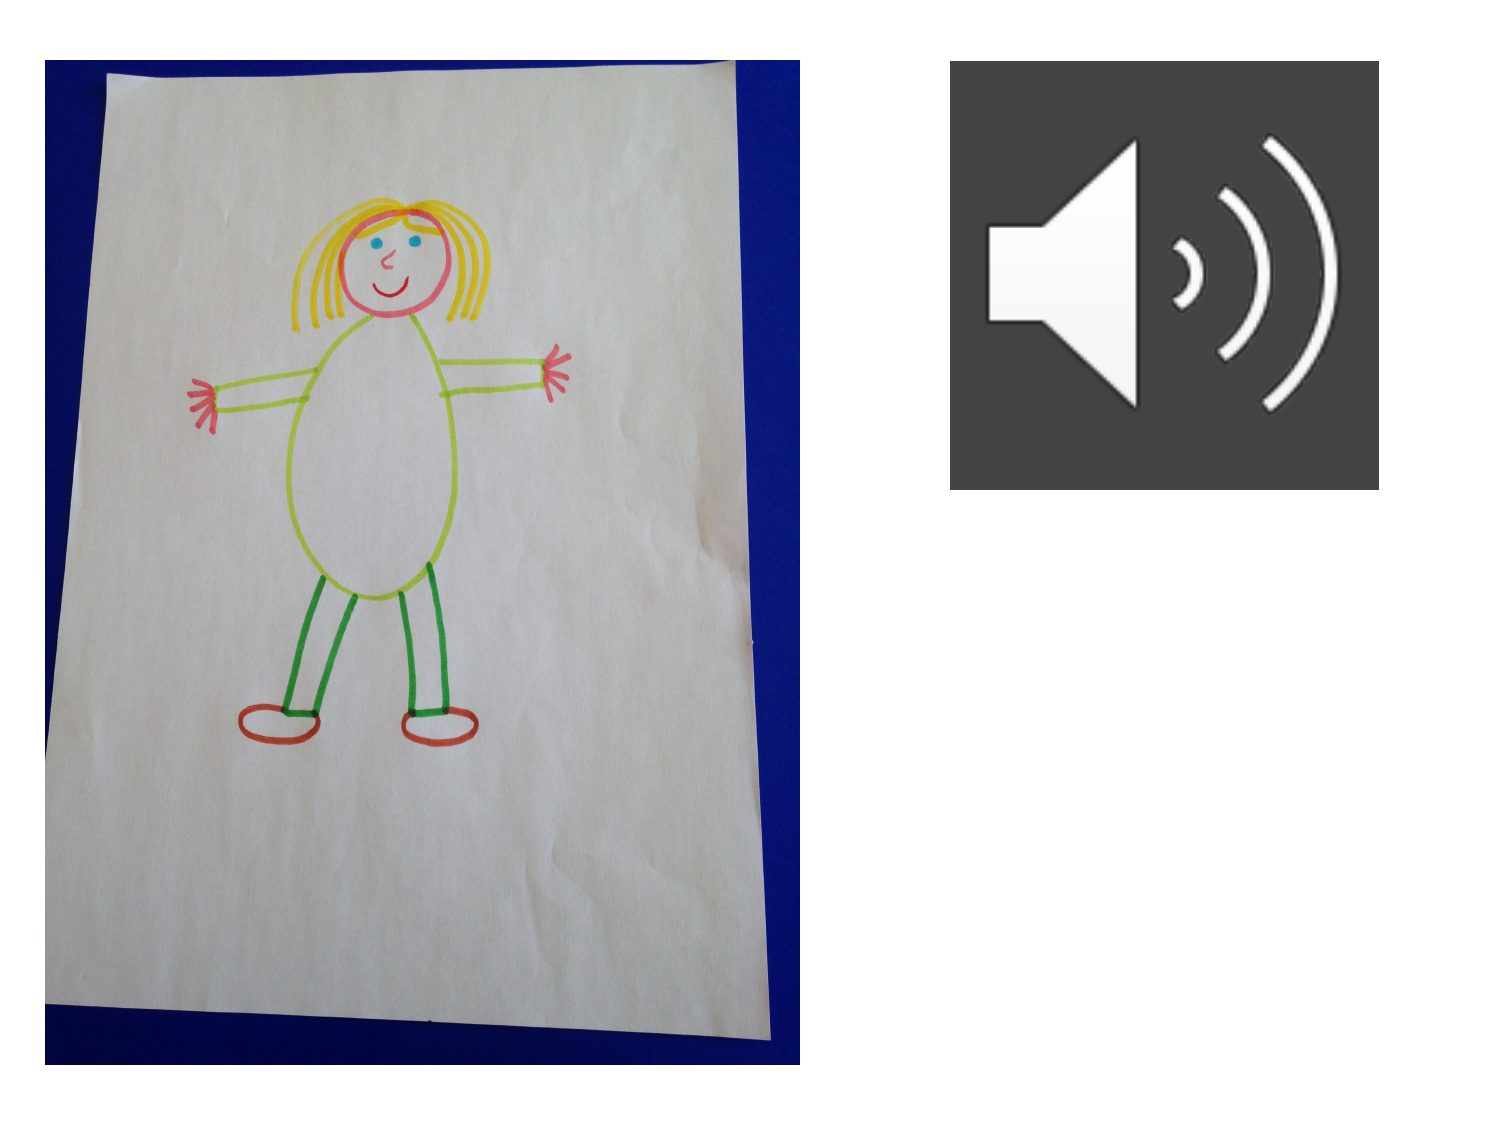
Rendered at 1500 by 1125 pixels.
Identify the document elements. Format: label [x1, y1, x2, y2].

list [0, 59, 1337, 1066]
picture [948, 59, 1380, 491]
